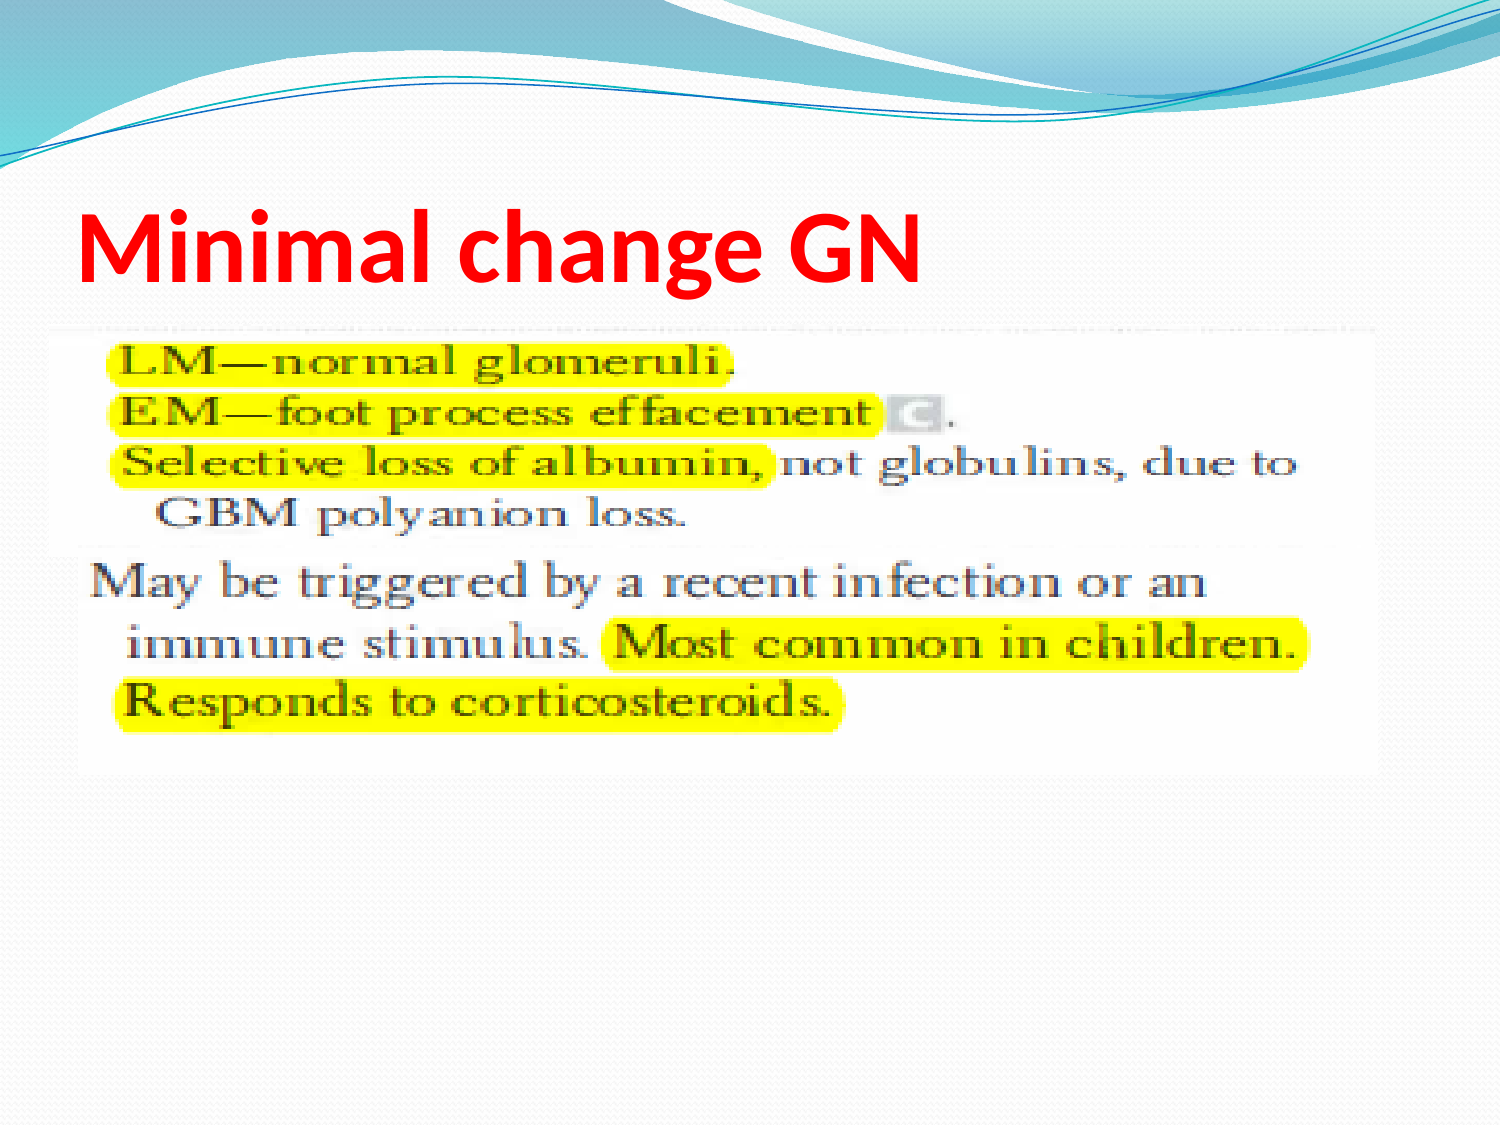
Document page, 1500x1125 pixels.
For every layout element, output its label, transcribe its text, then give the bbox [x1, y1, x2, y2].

picture [48, 324, 1378, 776]
title Minimal change GN [75, 115, 1425, 303]
